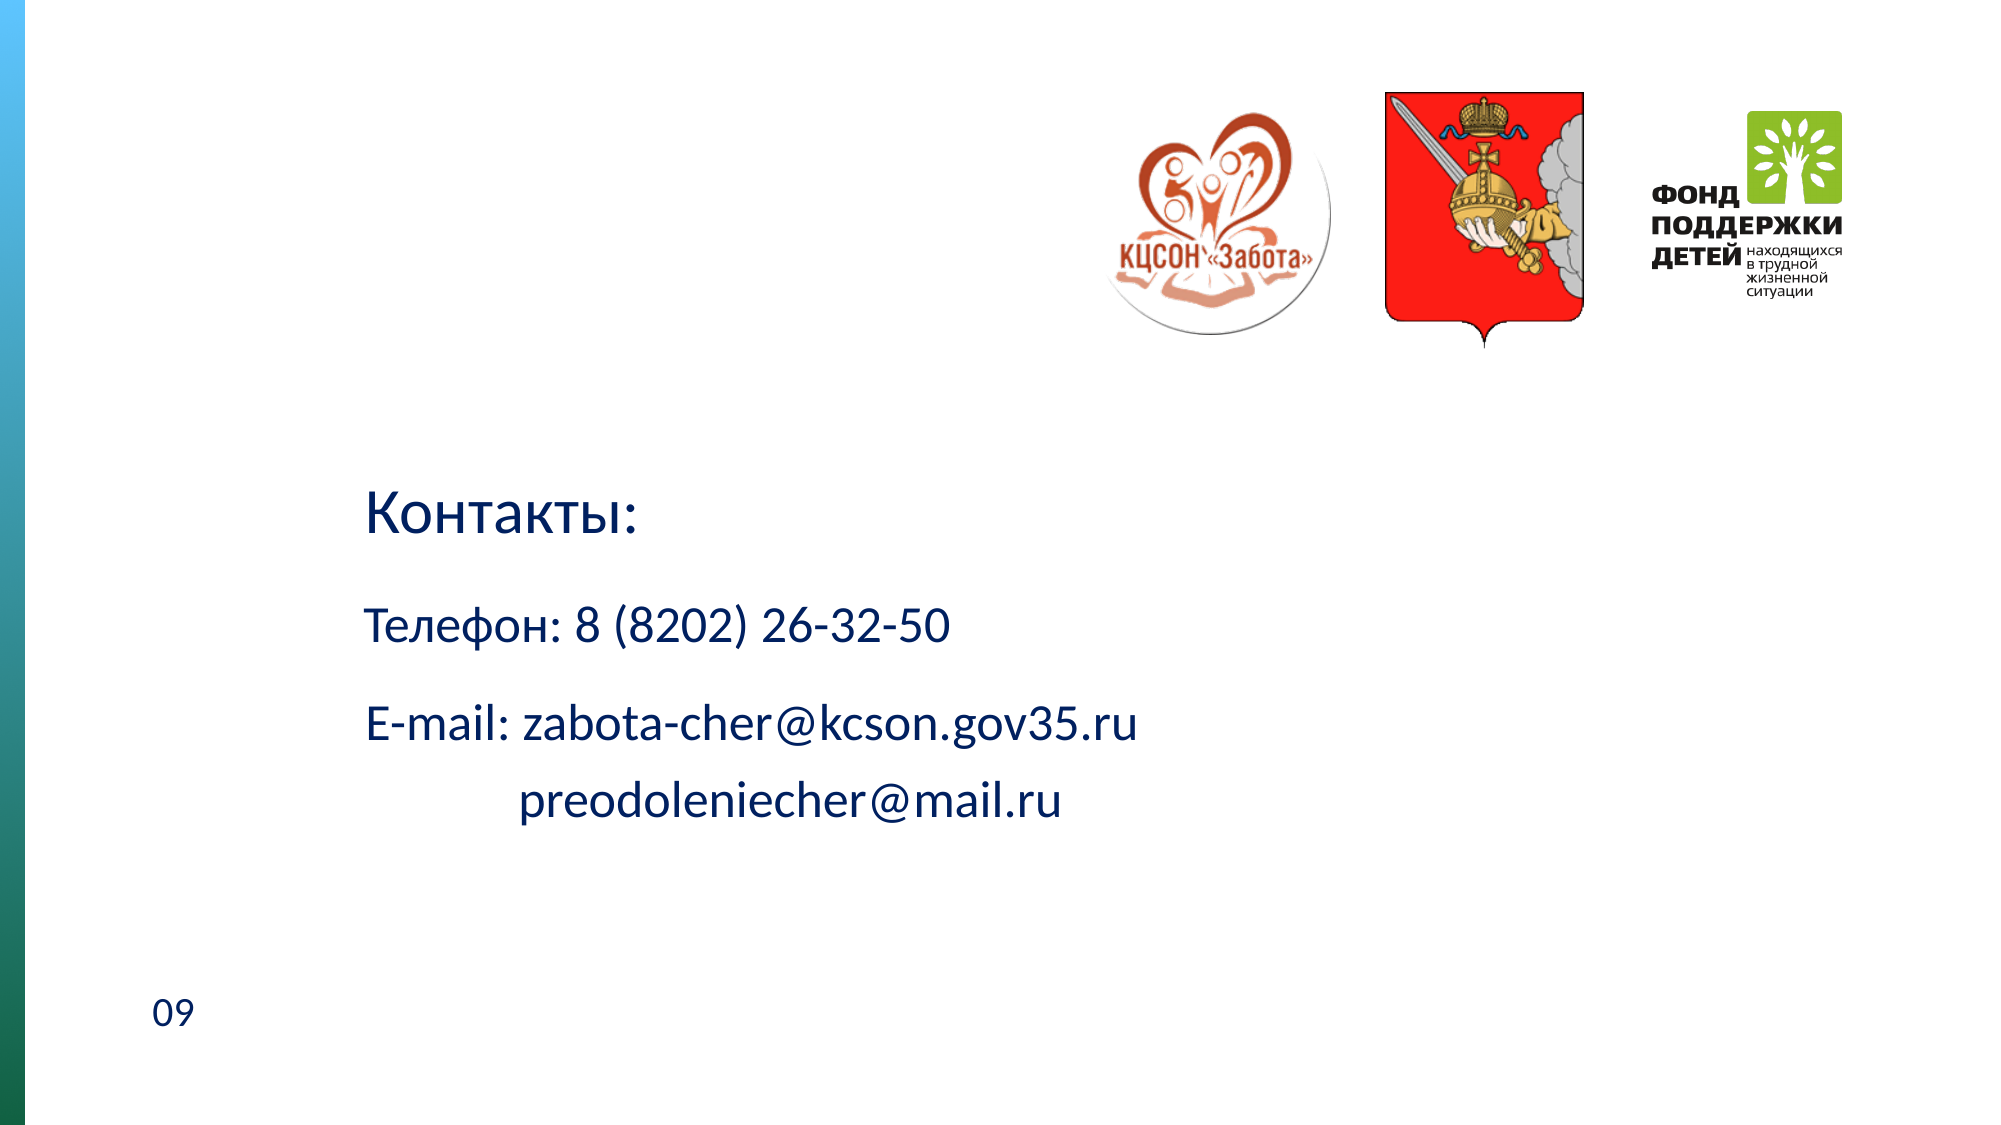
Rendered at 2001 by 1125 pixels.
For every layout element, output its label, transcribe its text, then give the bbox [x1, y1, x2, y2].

title Контакты: [350, 462, 661, 556]
picture [1385, 92, 1584, 350]
picture [1090, 94, 1331, 335]
list Телефон: 8 (8202) 26-32-50 [348, 590, 1242, 654]
text_box E-mail: zabota-cher@kcson.gov35.ru preodoleniecher@mail.ru [350, 688, 1399, 752]
picture [0, 0, 25, 1125]
picture [1652, 111, 1842, 299]
text_box 09 [137, 982, 215, 1042]
